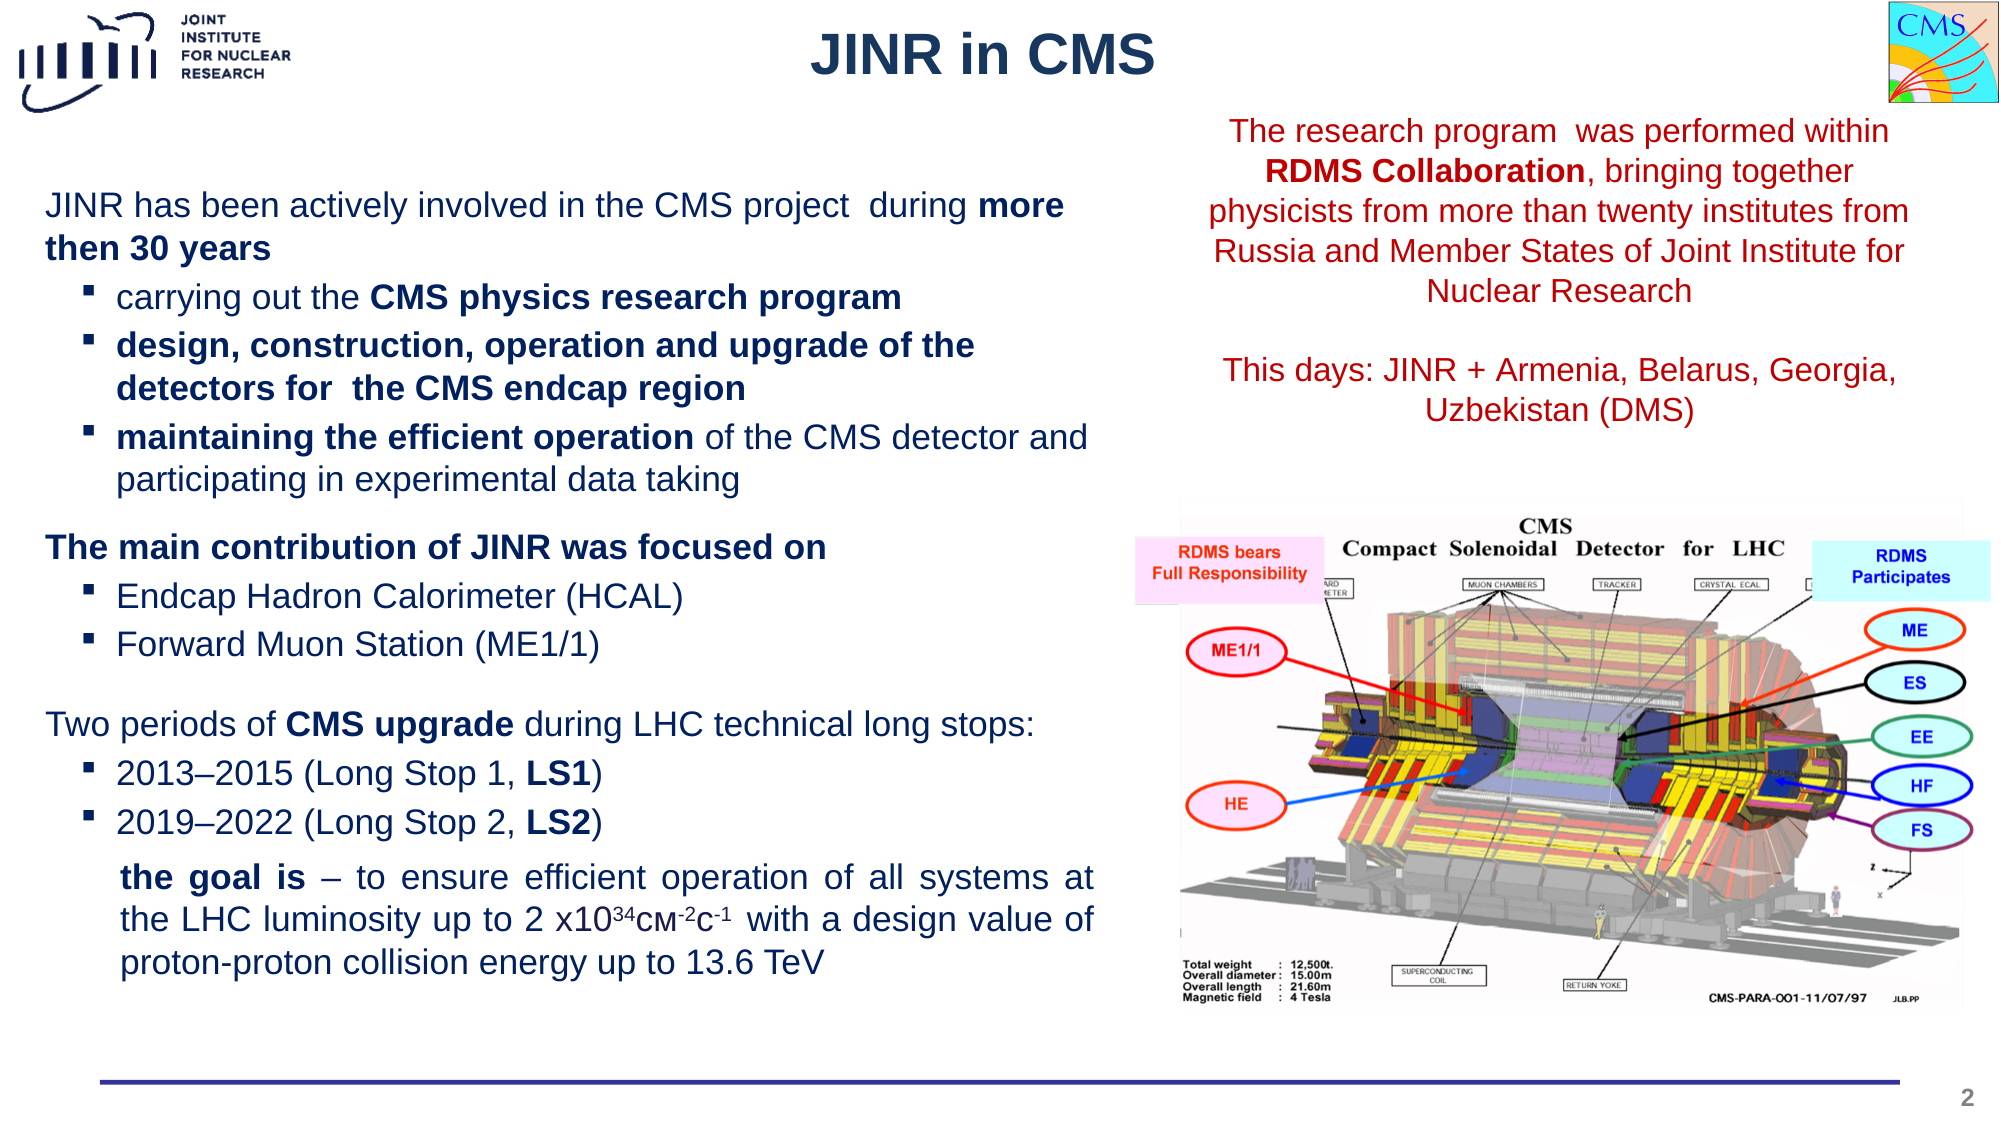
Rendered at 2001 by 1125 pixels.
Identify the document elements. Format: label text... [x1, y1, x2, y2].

text_box 2 [1924, 1073, 1990, 1117]
text_box JINR has been actively involved in the CMS project during more then 30 years carrying out the CMS physics research program design, construction, operation and upgrade of the detectors for the CMS endcap region maintaining the efficient operation of the CMS detector and participating in experimental data taking The main contribution of JINR was focused on Endcap Hadron Calorimeter (HCAL) Forward Muon Station (ME1/1) Two periods of CMS upgrade during LHC technical long stops: 2013–2015 (Long Stop 1, LS1) 2019–2022 (Long Stop 2, LS2) the goal is – to ensure efficient operation of all systems at the LHC luminosity up to 2 х1034см-2с-1 with a design value of proton-proton collision energy up to 13.6 TeV [30, 175, 1109, 1032]
picture [0, 0, 327, 149]
picture [1888, 1, 2000, 104]
text_box The research program was performed within RDMS Collaboration, bringing together physicists from more than twenty institutes from Russia and Member States of Joint Institute for Nuclear Research This days: JINR + Armenia, Belarus, Georgia, Uzbekistan (DMS) [1184, 101, 1936, 436]
picture [1134, 496, 1992, 1009]
text_box JINR in CMS [109, 0, 1859, 102]
